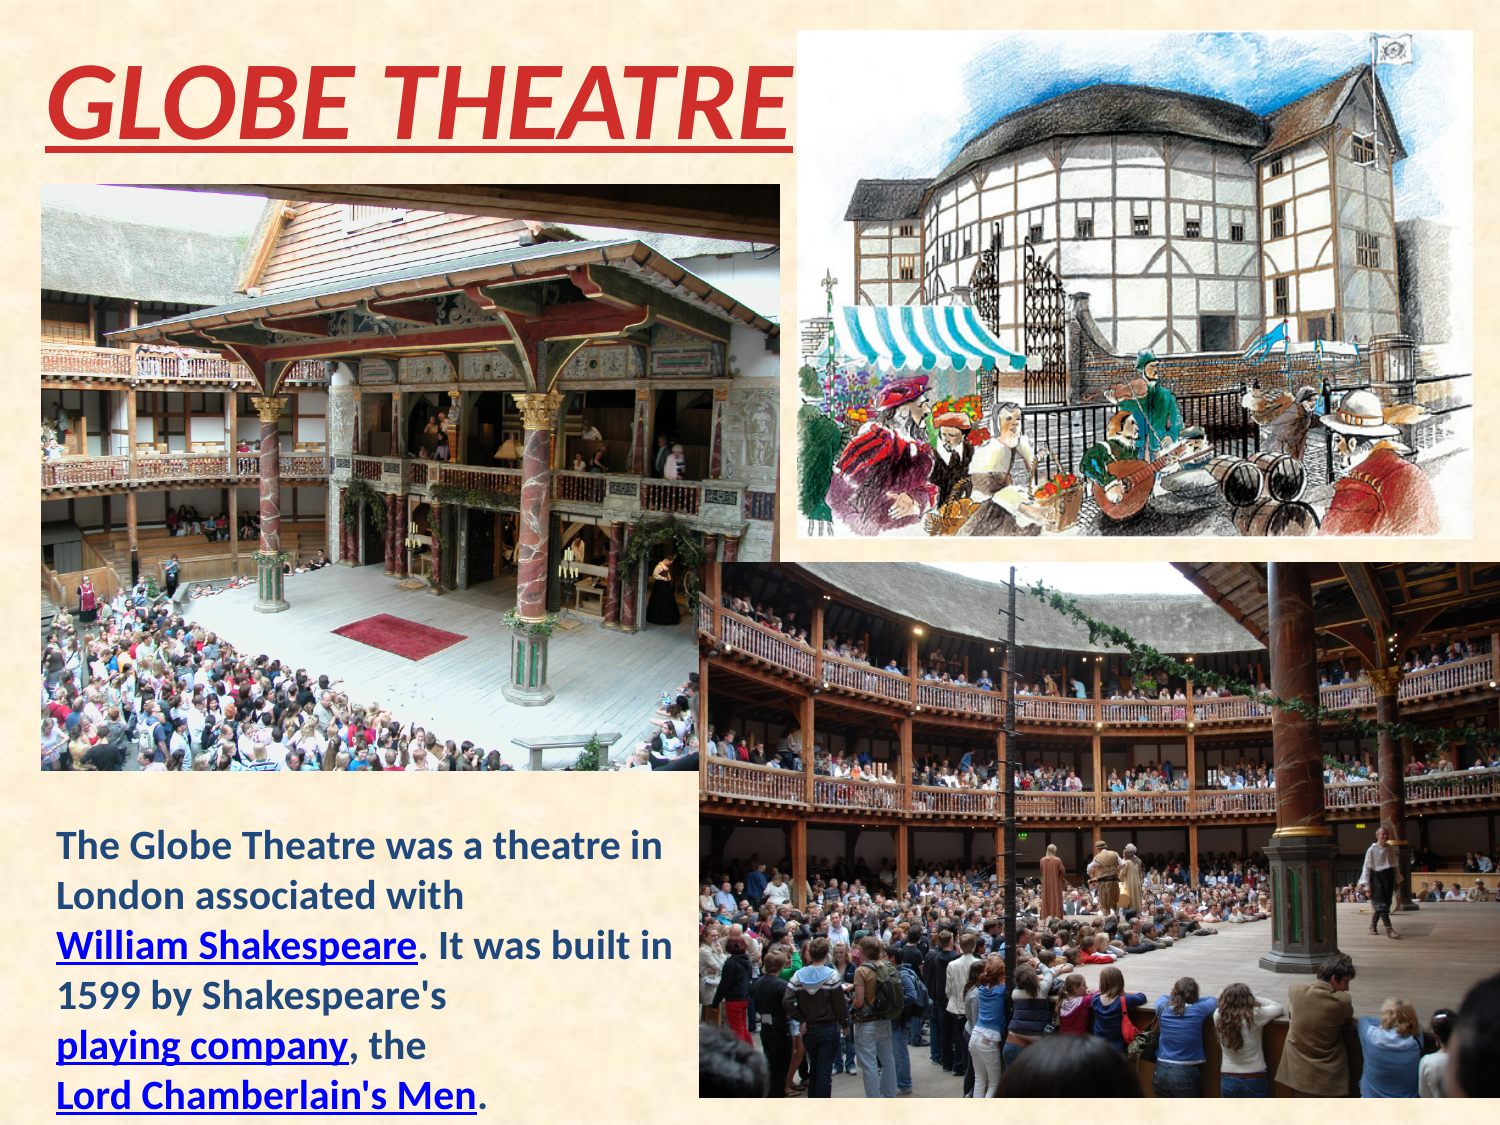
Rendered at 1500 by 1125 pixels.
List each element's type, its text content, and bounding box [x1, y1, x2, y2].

text_box The Globe Theatre was a theatre in London associated with William Shakespeare. It was built in 1599 by Shakespeare's playing company, the Lord Chamberlain's Men. [41, 810, 691, 1125]
text_box GLOBE THEATRE [29, 19, 809, 170]
picture [0, 0, 1500, 1125]
